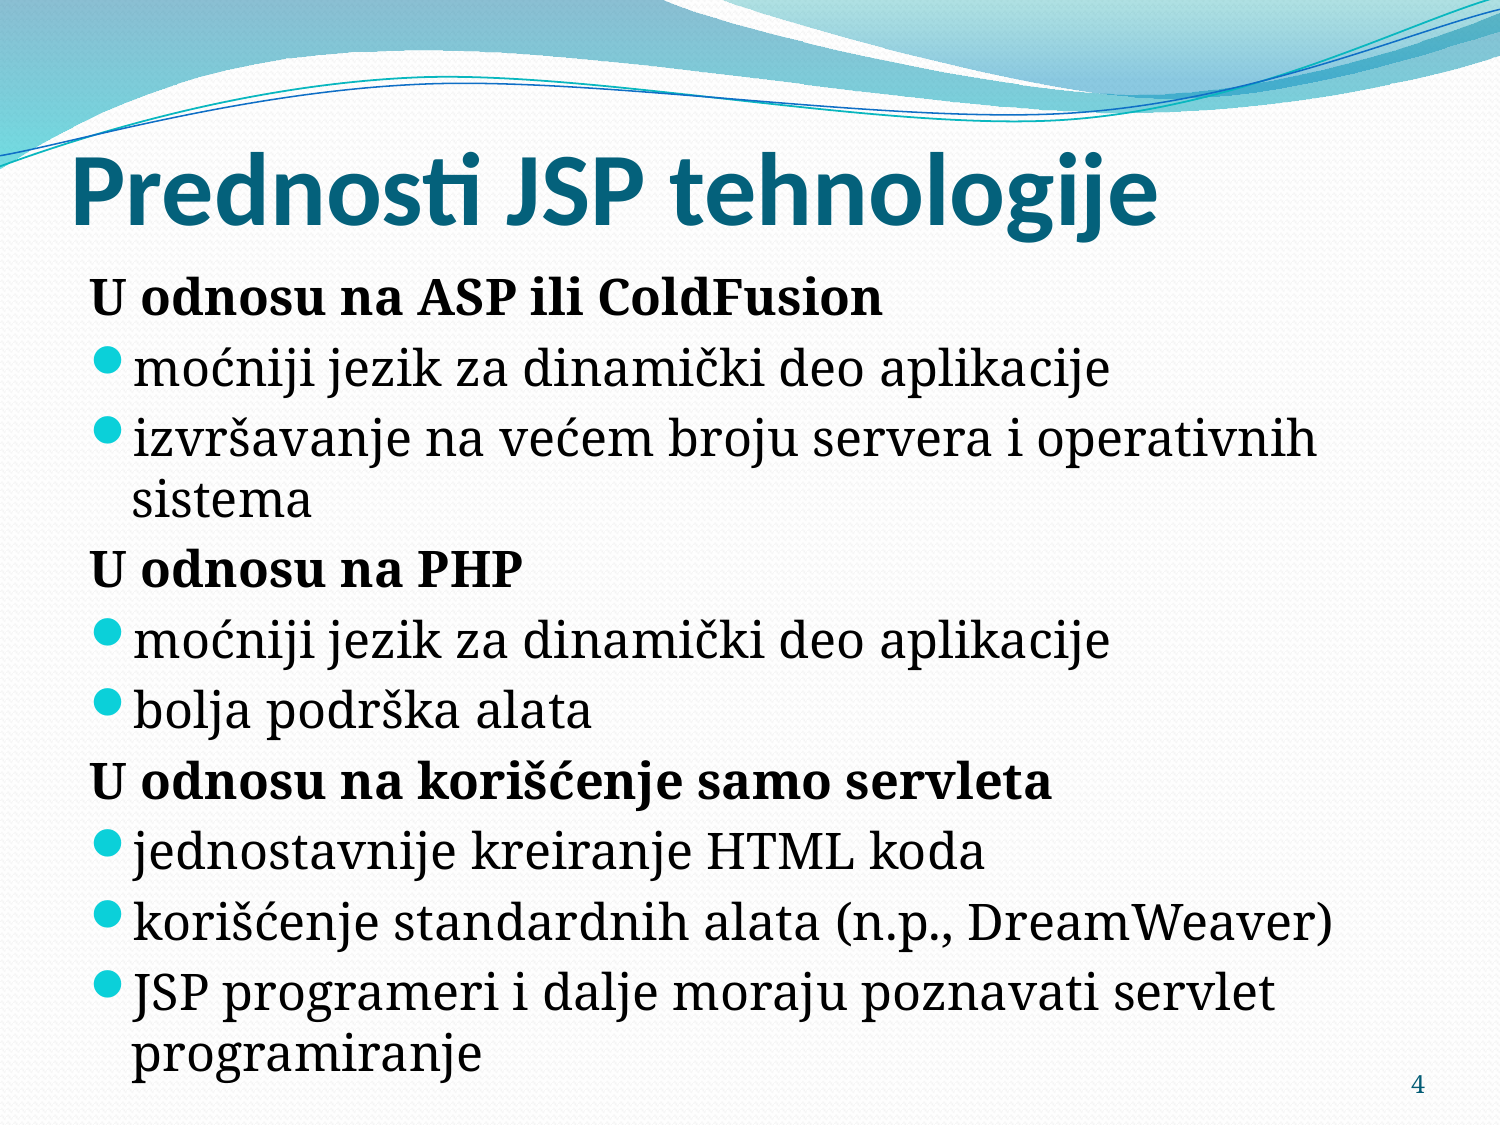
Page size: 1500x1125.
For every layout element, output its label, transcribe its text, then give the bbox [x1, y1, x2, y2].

slide_number 4 [1299, 1042, 1425, 1103]
title Prednosti JSP tehnologije [70, 58, 1421, 247]
list U odnosu na ASP ili ColdFusion moćniji jezik za dinamički deo aplikacije izvršavanje na većem broju servera i operativnih sistema U odnosu na PHP moćniji jezik za dinamički deo aplikacije bolja podrška alata U odnosu na korišćenje samo servleta jednostavnije kreiranje HTML koda korišćenje standardnih alata (n.p., DreamWeaver) JSP programeri i dalje moraju poznavati servlet programiranje [75, 257, 1465, 1090]
